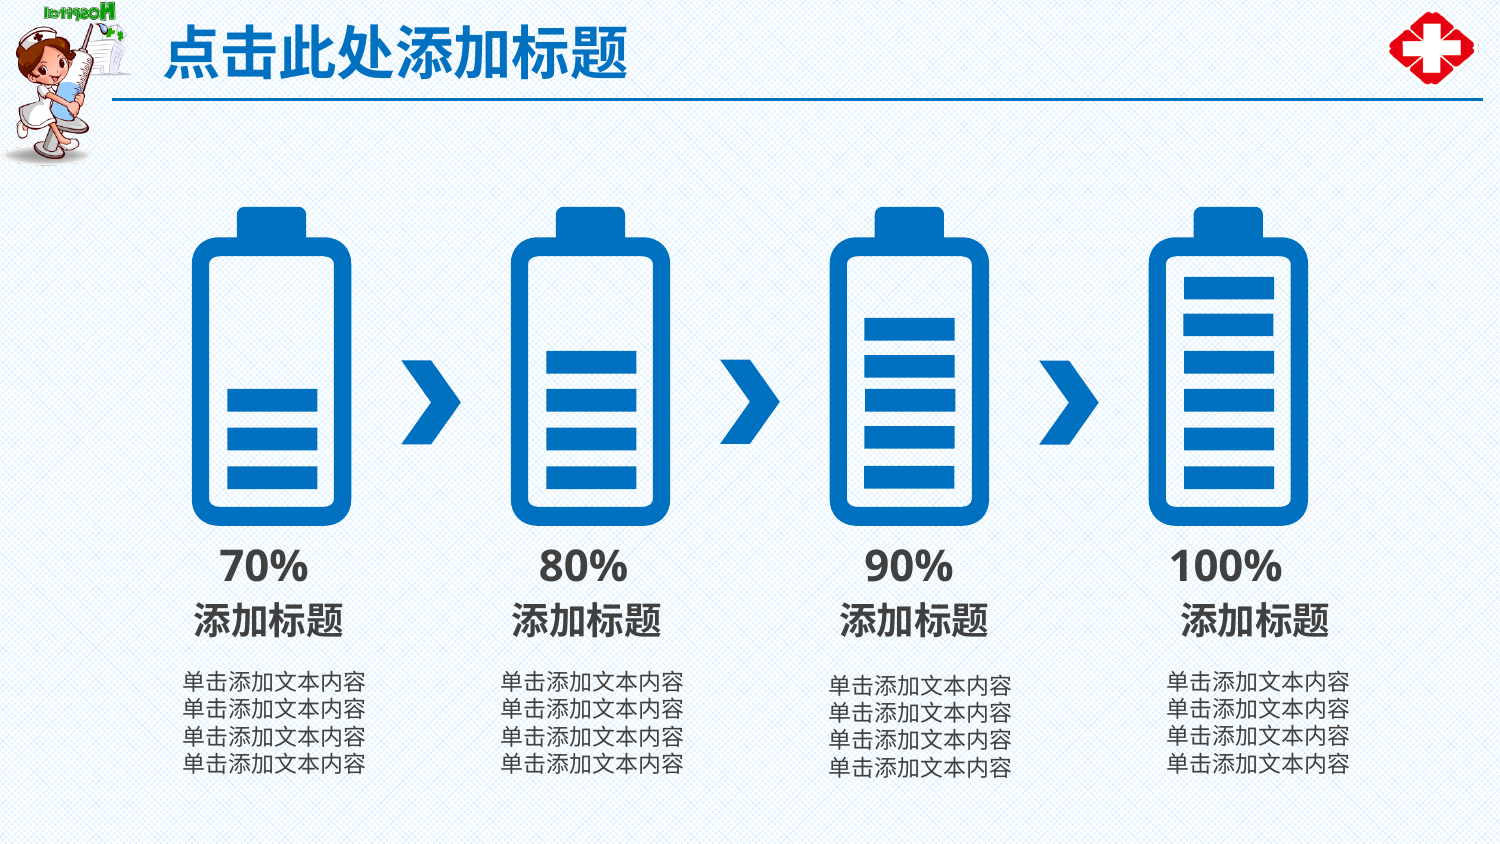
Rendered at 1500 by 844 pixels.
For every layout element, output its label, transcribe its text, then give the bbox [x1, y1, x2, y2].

text_box [829, 206, 990, 526]
text_box [401, 360, 461, 445]
text_box [1184, 466, 1275, 490]
text_box [191, 206, 352, 526]
text_box [1183, 313, 1274, 337]
text_box 90% [852, 532, 966, 591]
text_box 单击添加文本内容 单击添加文本内容 单击添加文本内容 单击添加文本内容 [767, 665, 1074, 787]
text_box [546, 388, 637, 412]
text_box 100% [1157, 532, 1295, 596]
text_box [1184, 276, 1275, 300]
text_box 单击添加文本内容 单击添加文本内容 单击添加文本内容 单击添加文本内容 [121, 661, 428, 783]
text_box 70% [207, 532, 321, 591]
text_box [864, 465, 955, 489]
text_box 单击添加文本内容 单击添加文本内容 单击添加文本内容 单击添加文本内容 [1105, 661, 1412, 783]
text_box 单击添加文本内容 单击添加文本内容 单击添加文本内容 单击添加文本内容 [439, 661, 746, 783]
text_box [720, 359, 780, 444]
text_box [546, 427, 637, 451]
text_box [227, 427, 318, 451]
text_box [510, 206, 671, 526]
text_box 添加标题 [828, 591, 1001, 648]
text_box [227, 466, 318, 490]
text_box 点击此处添加标题 [147, 8, 1498, 102]
text_box [1184, 427, 1275, 451]
text_box 添加标题 [182, 591, 356, 648]
text_box [546, 466, 637, 490]
text_box [1184, 350, 1275, 374]
text_box [864, 355, 955, 378]
text_box [1148, 206, 1309, 526]
text_box [1039, 360, 1099, 445]
text_box [864, 317, 955, 341]
text_box 添加标题 [500, 591, 674, 648]
text_box [864, 426, 955, 449]
picture [0, 0, 169, 179]
picture [1362, 0, 1500, 103]
text_box [1184, 388, 1275, 412]
text_box [227, 388, 318, 412]
text_box 添加标题 [1169, 591, 1342, 648]
text_box [865, 388, 956, 412]
text_box 80% [527, 532, 640, 591]
text_box [546, 350, 637, 374]
